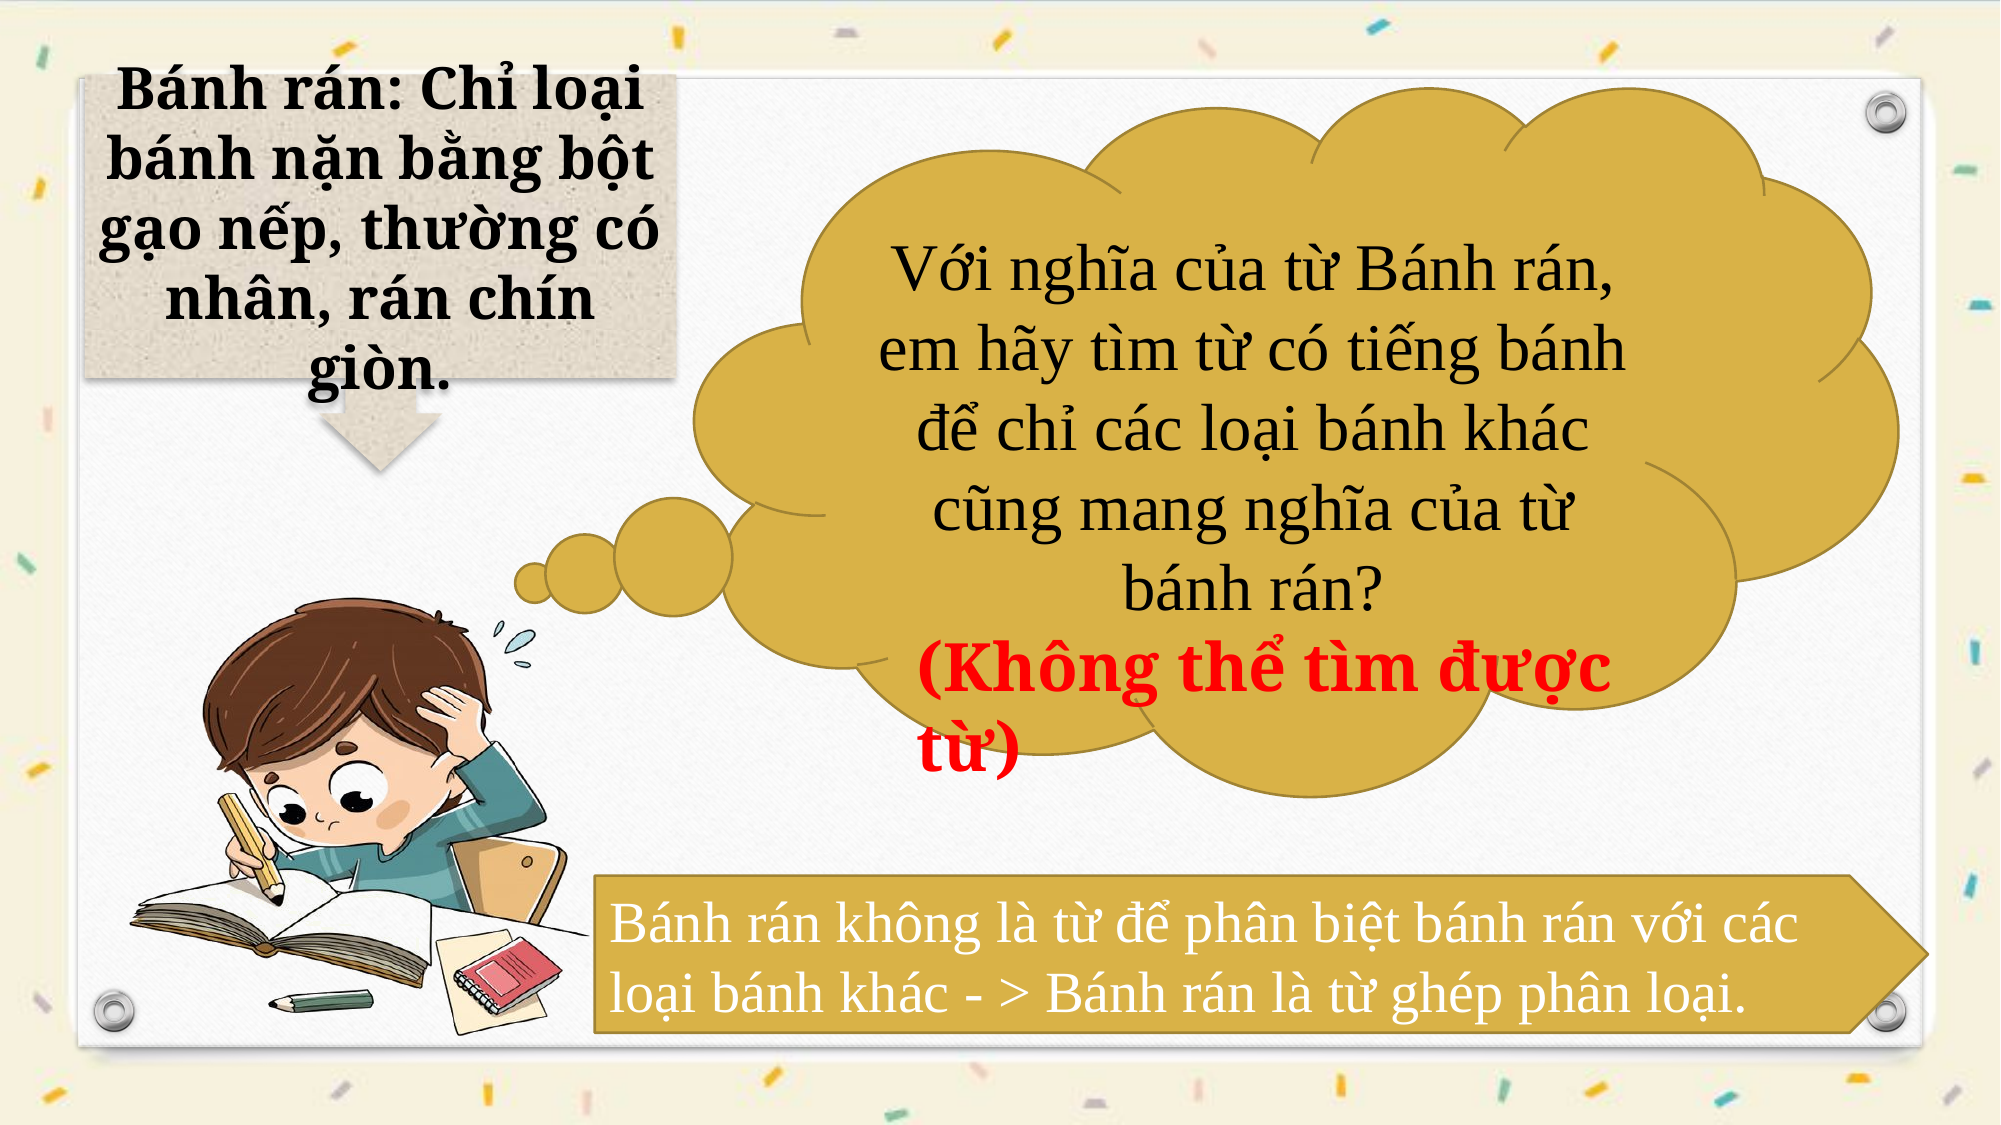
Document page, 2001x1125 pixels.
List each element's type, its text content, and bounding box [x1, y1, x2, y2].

text_box Với nghĩa của từ Bánh rán, em hãy tìm từ có tiếng bánh để chỉ các loại bánh khác cũng mang nghĩa của từ bánh rán? [514, 87, 1900, 714]
picture [0, 0, 2001, 1125]
text_box (Không thể tìm được từ) [902, 617, 1668, 793]
text_box Bánh rán không là từ để phân biệt bánh rán với các loại bánh khác - > Bánh rán là từ ghép phân loại. [640, 874, 1930, 1035]
text_box Bánh rán: Chỉ loại bánh nặn bằng bột gạo nếp, thường có nhân, rán chín giòn. [83, 73, 678, 473]
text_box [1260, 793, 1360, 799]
